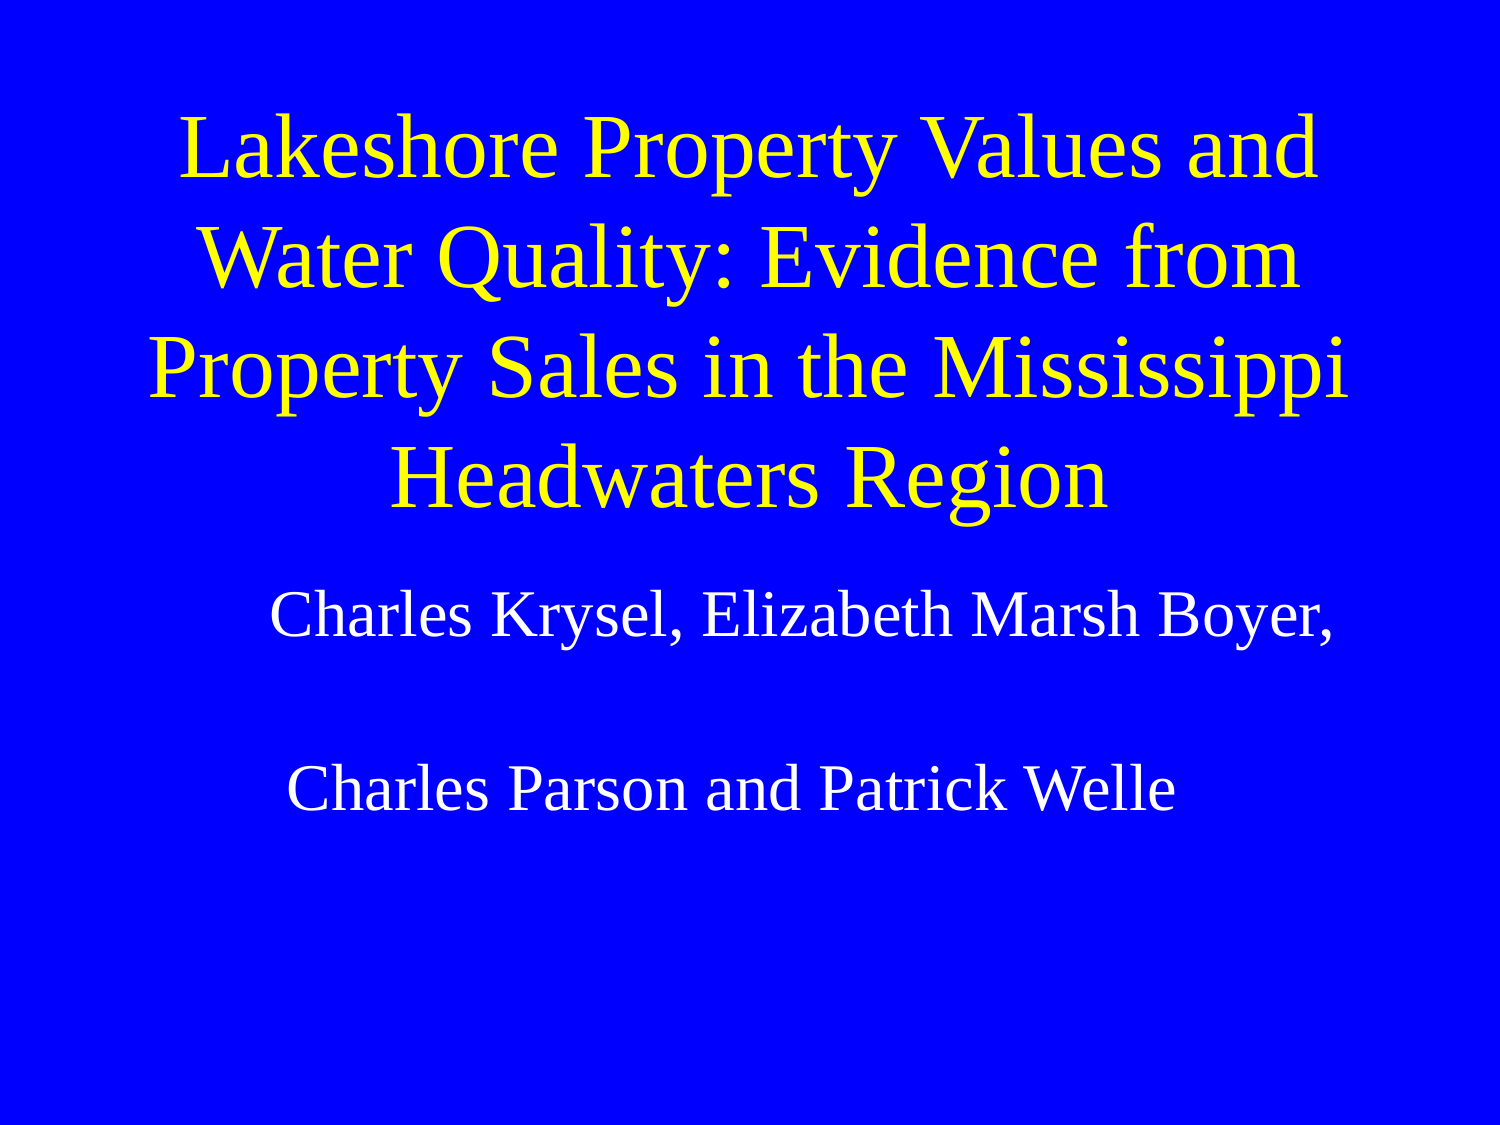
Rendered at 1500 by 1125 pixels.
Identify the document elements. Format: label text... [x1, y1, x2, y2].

title Lakeshore Property Values and Water Quality: Evidence from Property Sales in the Mississippi Headwaters Region [112, 99, 1388, 513]
list Charles Krysel, Elizabeth Marsh Boyer, Charles Parson and Patrick Welle [137, 562, 1413, 963]
